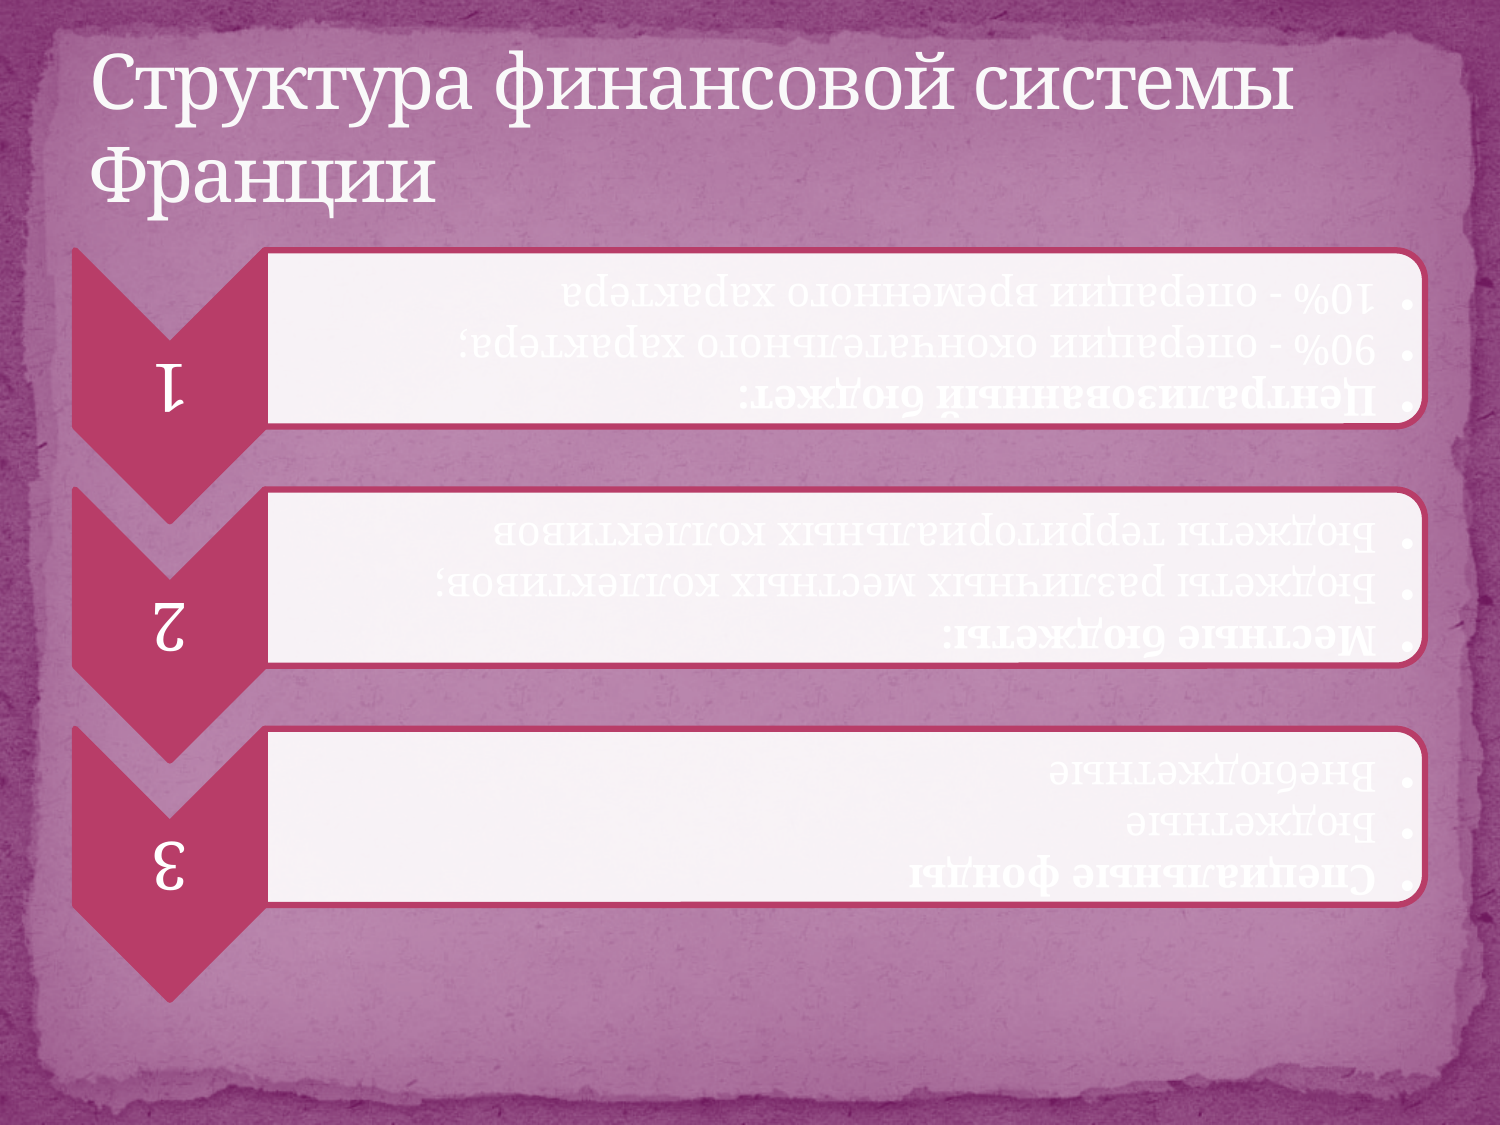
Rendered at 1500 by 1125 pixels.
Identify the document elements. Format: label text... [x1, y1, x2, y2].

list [77, 252, 1424, 998]
title Структура финансовой системы Франции [74, 24, 1425, 225]
